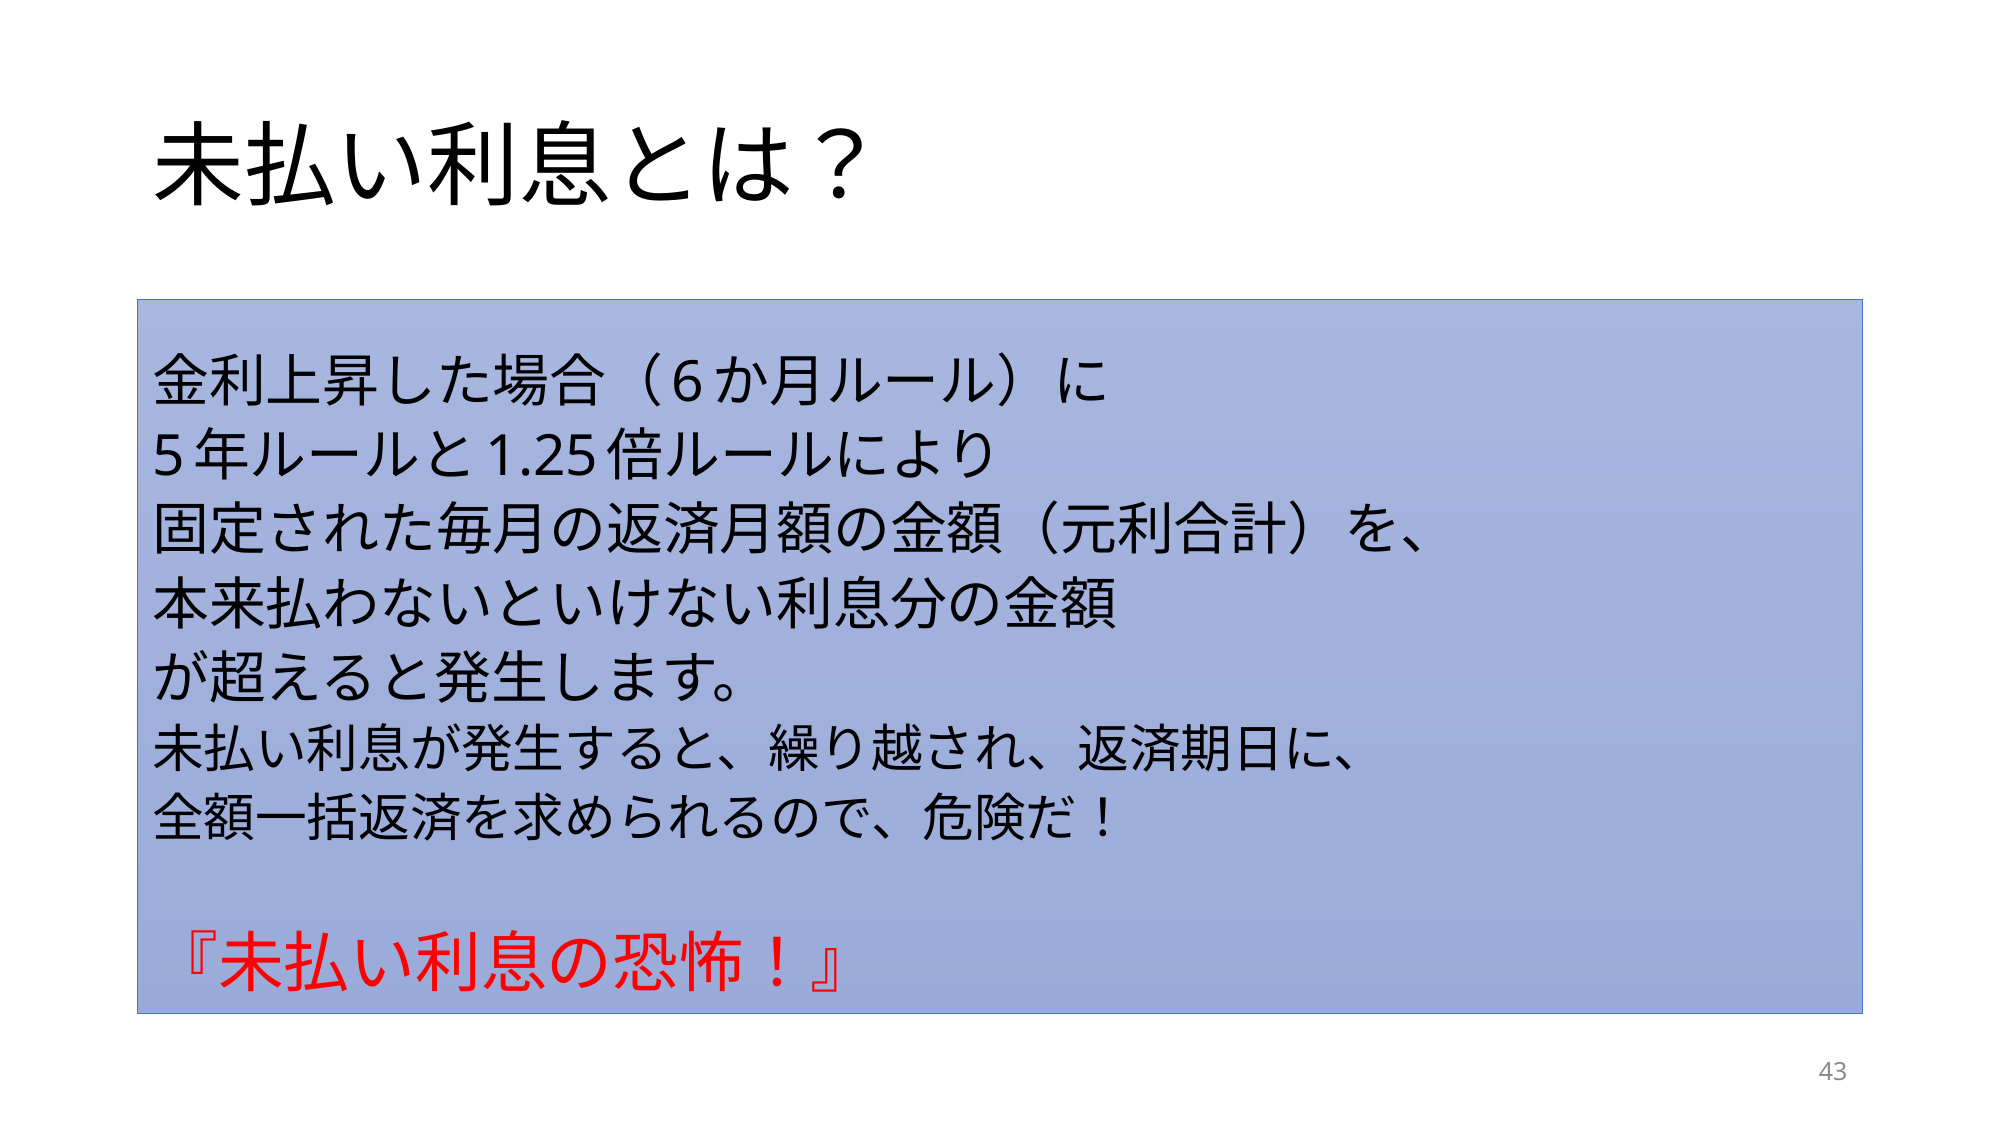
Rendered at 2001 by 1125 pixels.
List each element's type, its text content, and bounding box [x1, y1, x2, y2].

title 未払い利息とは？ [137, 59, 1863, 278]
list 金利上昇した場合（6か月ルール）に 5年ルールと1.25倍ルールにより 固定された毎月の返済月額の金額（元利合計）を、 本来払わないといけない利息分の金額 が超えると発生します。 未払い利息が発生すると、繰り越され、返済期日に、 全額一括返済を求められるので、危険だ！ 『未払い利息の恐怖！』 [137, 299, 1863, 1014]
slide_number 43 [1412, 1042, 1863, 1103]
